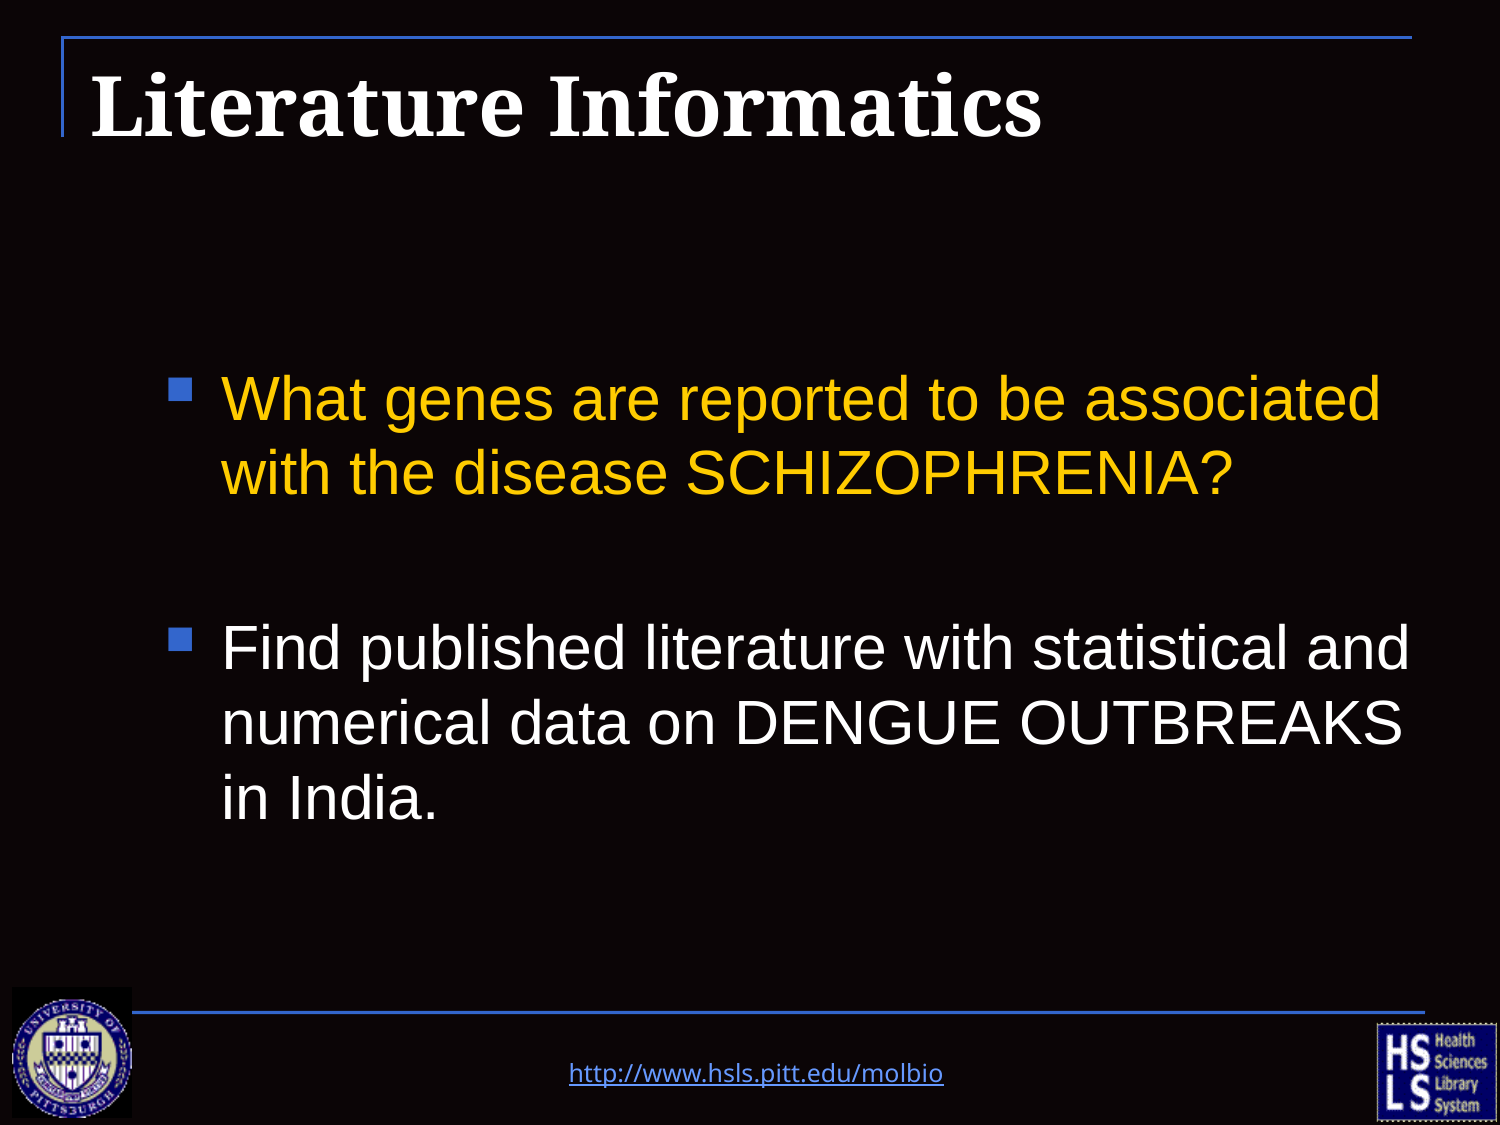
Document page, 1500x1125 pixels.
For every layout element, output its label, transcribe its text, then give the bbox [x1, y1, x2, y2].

title Literature Informatics [74, 45, 1426, 233]
picture [1374, 1020, 1500, 1125]
list What genes are reported to be associated with the disease SCHIZOPHRENIA? Find published literature with statistical and numerical data on DENGUE OUTBREAKS in India. [149, 262, 1451, 1006]
picture [12, 987, 132, 1118]
text_box http://www.hsls.pitt.edu/molbio [162, 1049, 1350, 1099]
